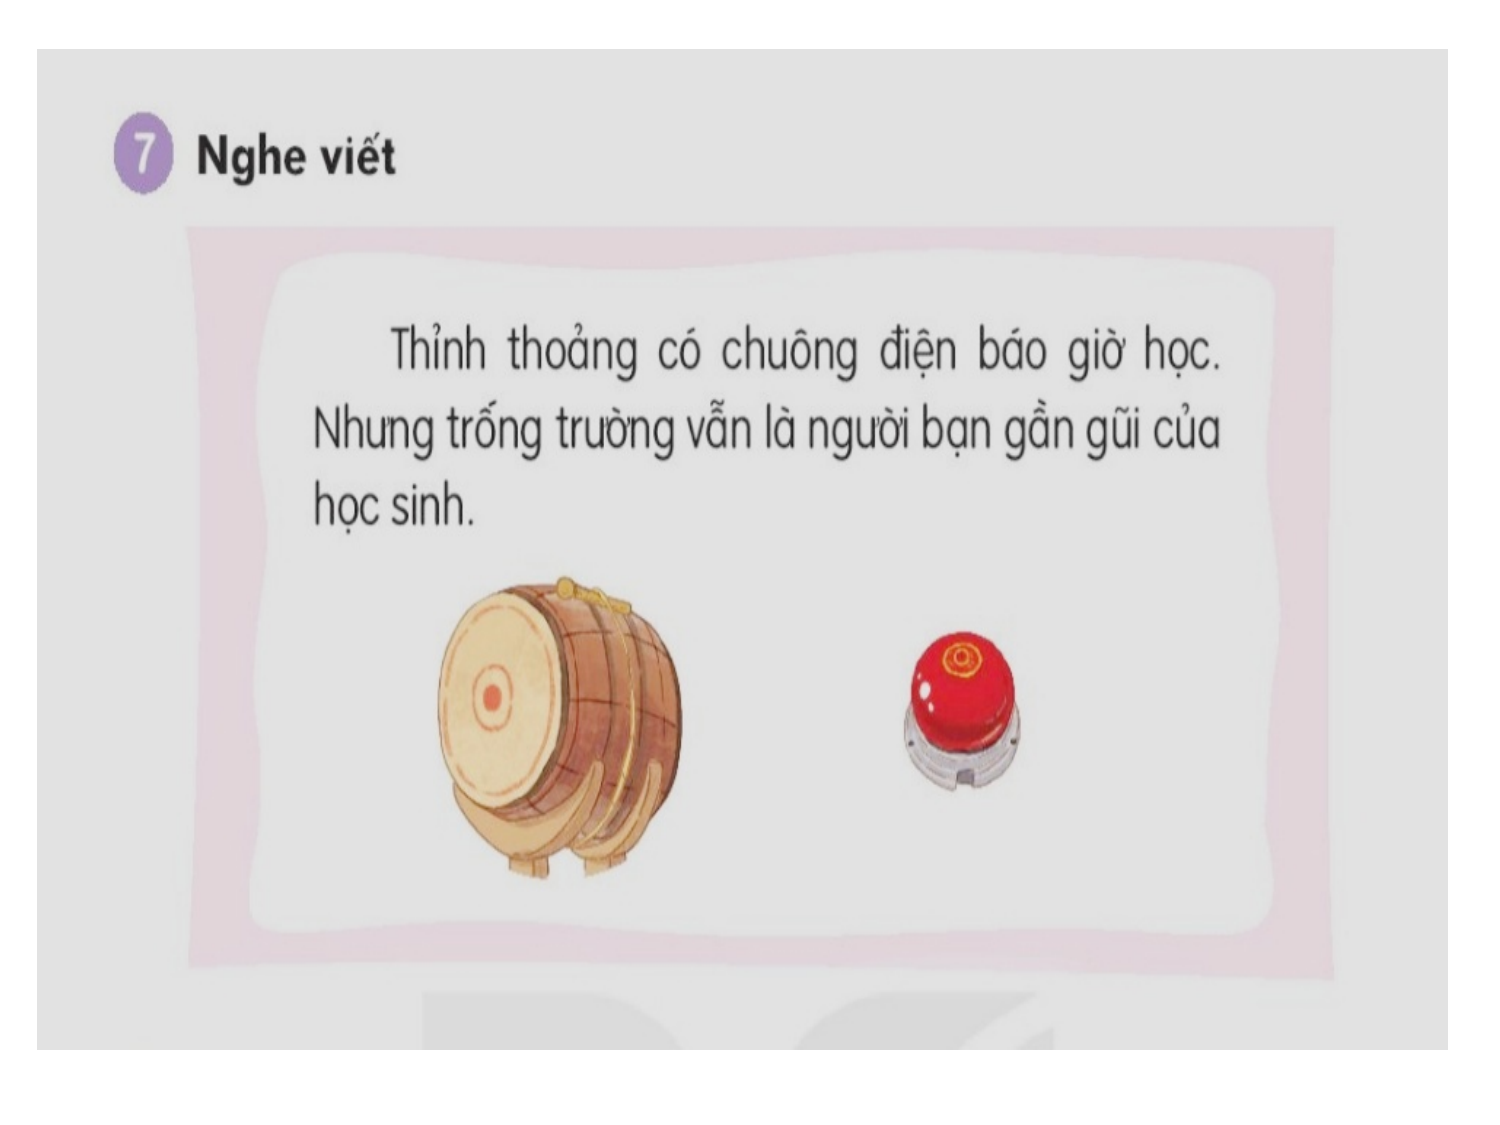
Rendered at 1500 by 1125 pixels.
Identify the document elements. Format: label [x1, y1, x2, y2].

list [37, 49, 1449, 1051]
